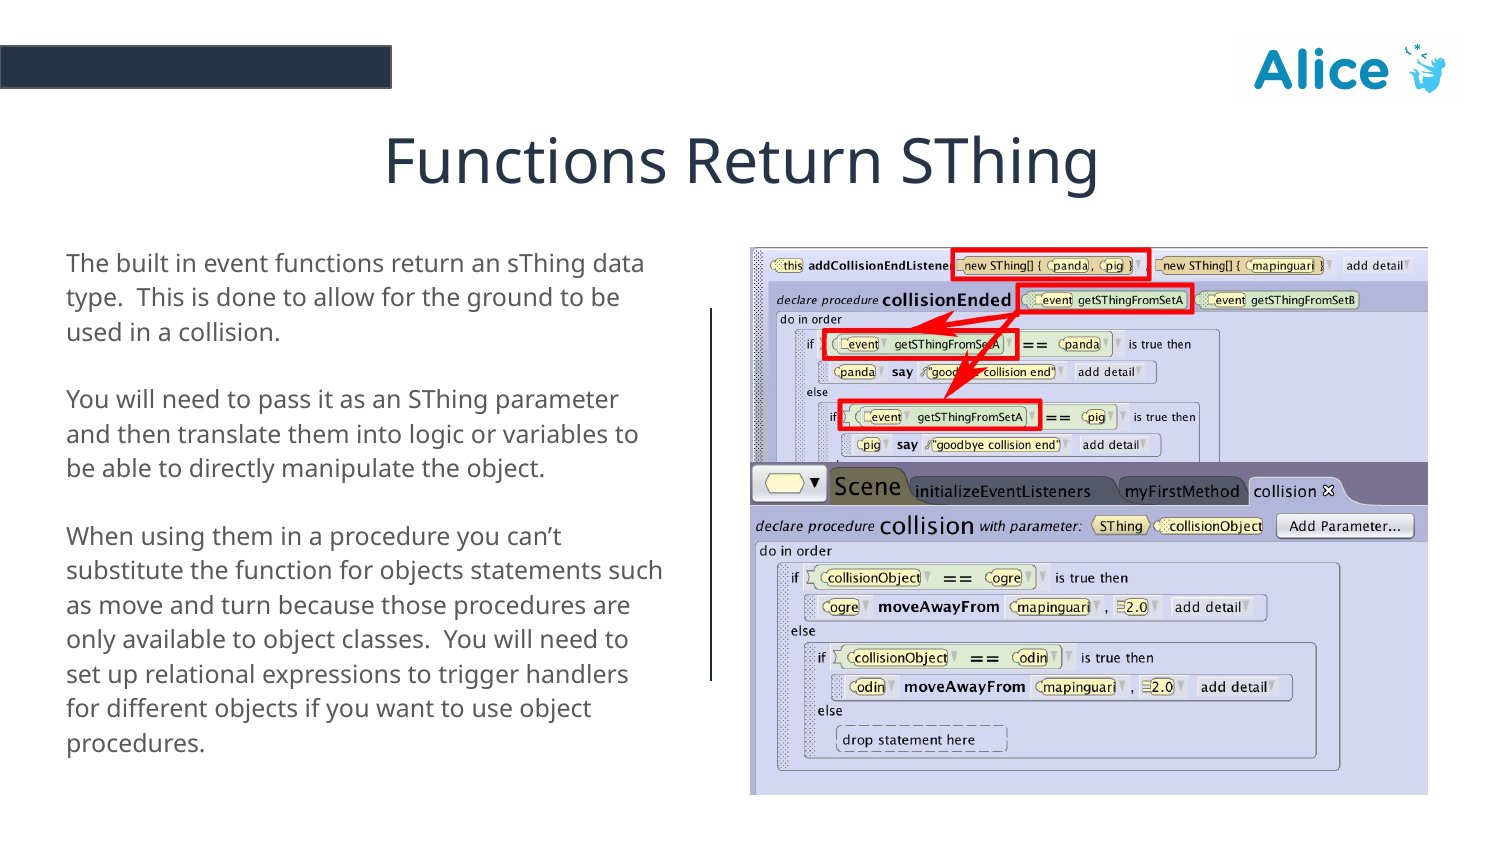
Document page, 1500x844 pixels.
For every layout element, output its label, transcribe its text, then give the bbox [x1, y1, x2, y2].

picture [749, 246, 1429, 795]
title Functions Return SThing [44, 111, 1442, 206]
picture [1235, 33, 1464, 105]
list The built in event functions return an sThing data type. This is done to allow for the ground to be used in a collision. You will need to pass it as an SThing parameter and then translate them into logic or variables to be able to directly manipulate the object. When using them in a procedure you can’t substitute the function for objects statements such as move and turn because those procedures are only available to object classes. You will need to set up relational expressions to trigger handlers for different objects if you want to use object procedures. [51, 227, 685, 750]
